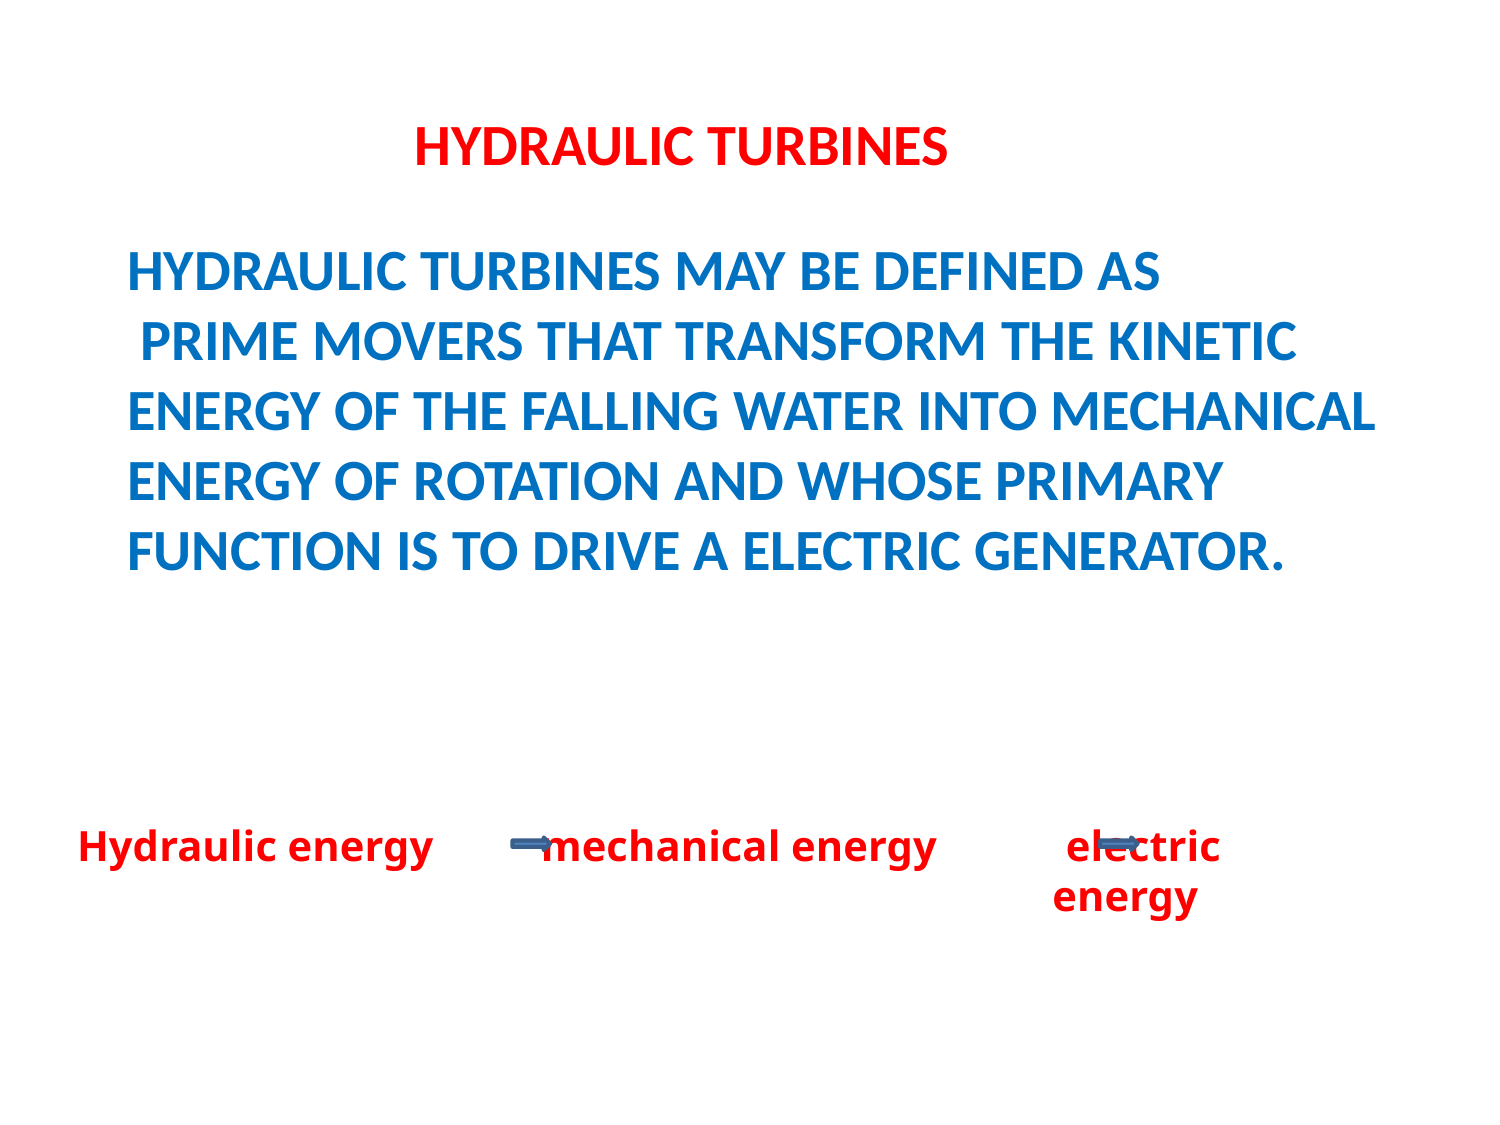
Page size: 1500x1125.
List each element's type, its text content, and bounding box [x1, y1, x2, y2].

text_box HYDRAULIC TURBINES MAY BE DEFINED AS PRIME MOVERS THAT TRANSFORM THE KINETIC ENERGY OF THE FALLING WATER INTO MECHANICAL ENERGY OF ROTATION AND WHOSE PRIMARY FUNCTION IS TO DRIVE A ELECTRIC GENERATOR. [112, 224, 1438, 590]
text_box [510, 835, 553, 852]
text_box [1097, 835, 1140, 852]
text_box Hydraulic energy mechanical energy electric energy [62, 812, 1475, 928]
text_box HYDRAULIC TURBINES [399, 99, 1025, 185]
